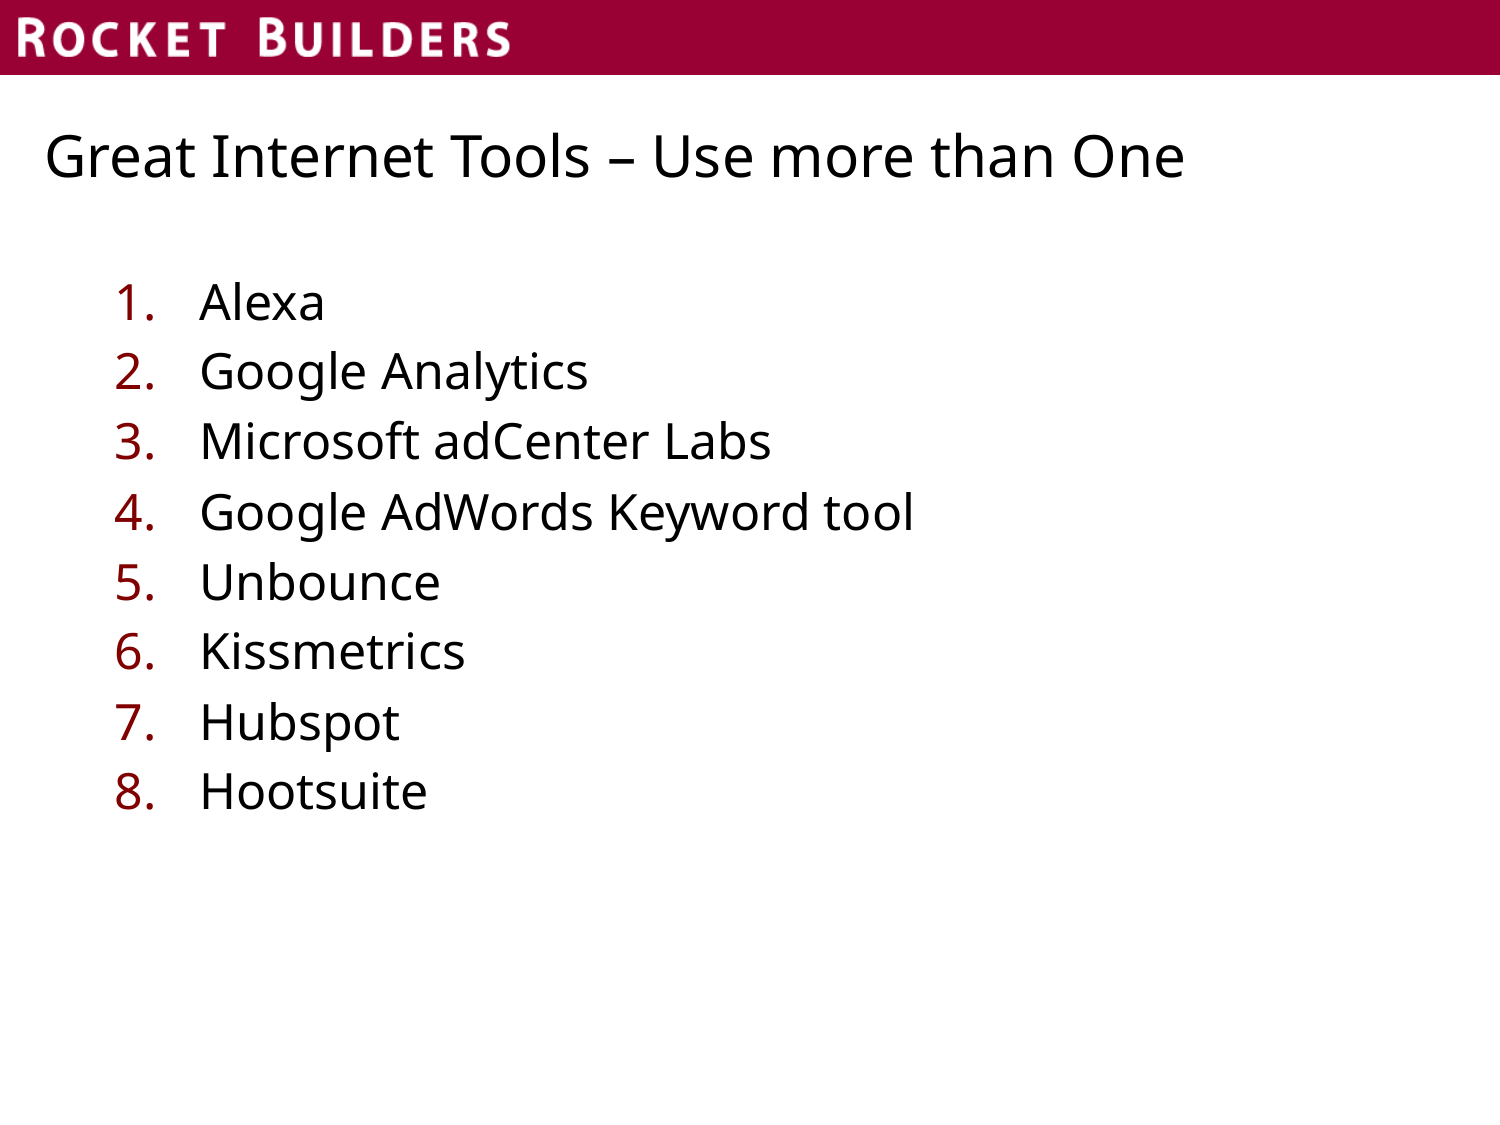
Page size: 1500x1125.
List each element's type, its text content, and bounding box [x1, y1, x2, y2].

picture [16, 15, 513, 63]
title Great Internet Tools – Use more than One [29, 35, 1288, 197]
list Alexa Google Analytics Microsoft adCenter Labs Google AdWords Keyword tool Unbounce Kissmetrics Hubspot Hootsuite [99, 262, 1353, 983]
